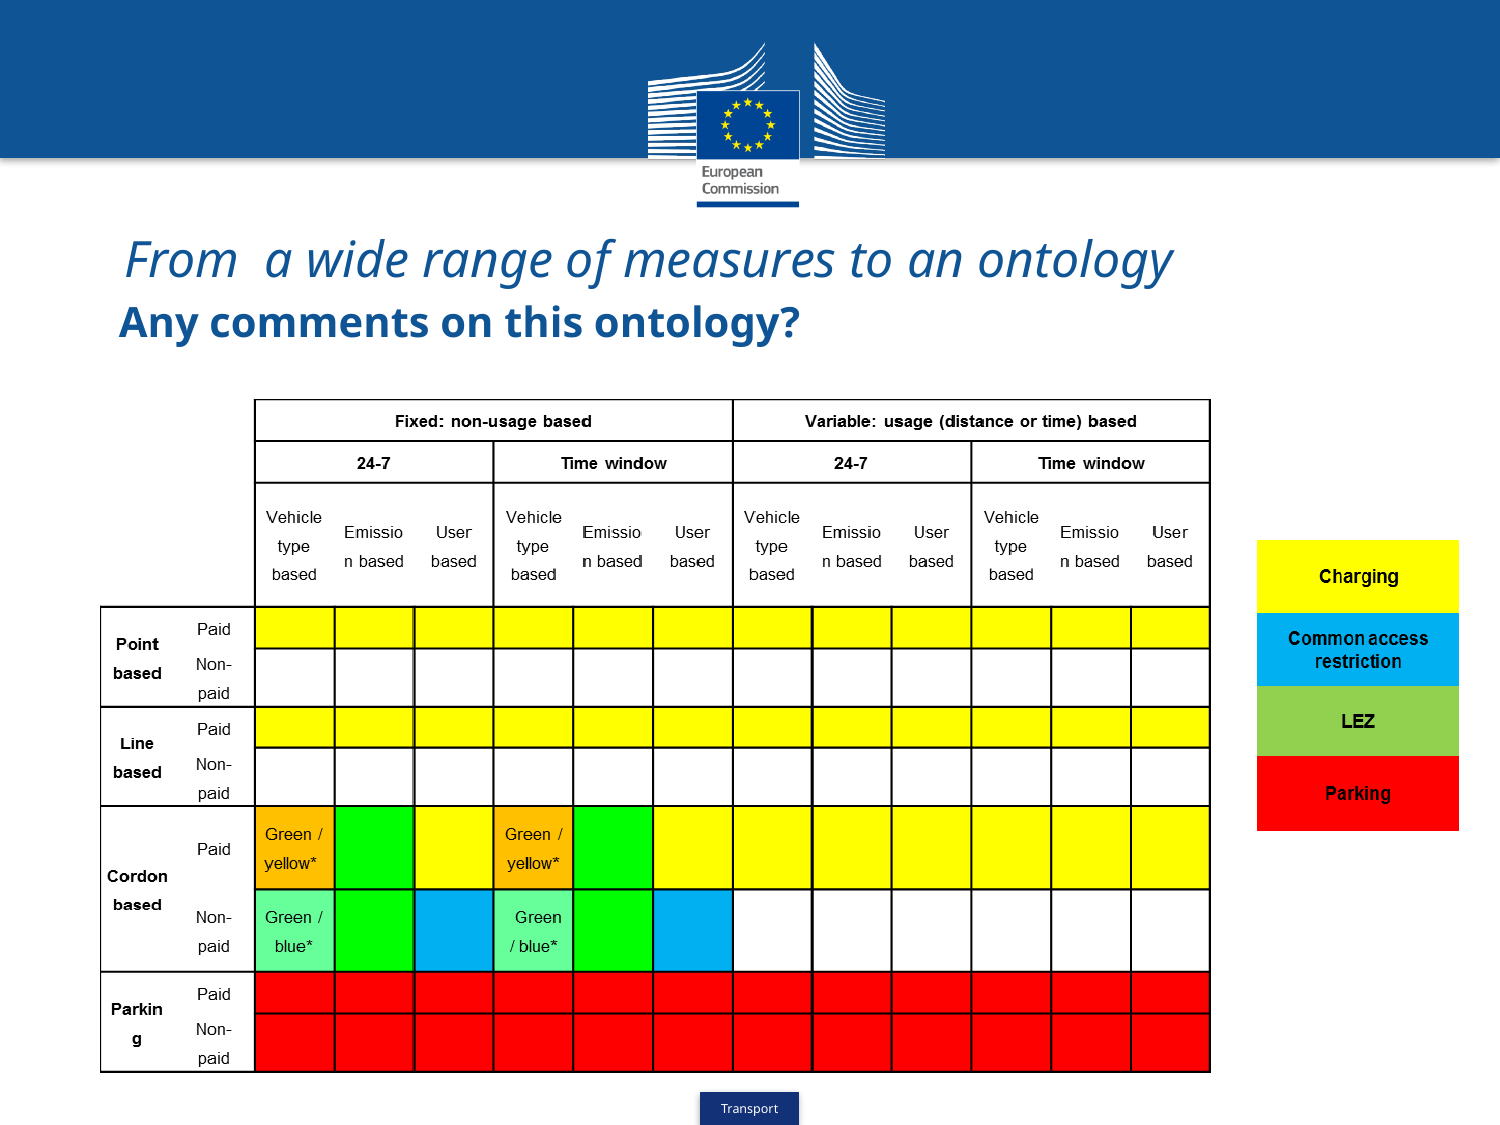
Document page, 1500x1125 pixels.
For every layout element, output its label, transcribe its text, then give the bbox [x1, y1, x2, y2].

list From a wide range of measures to an ontology Any comments on this ontology? [53, 219, 1477, 1078]
picture [1257, 687, 1459, 831]
picture [1257, 540, 1459, 612]
picture [648, 42, 885, 208]
picture [100, 399, 1211, 1079]
